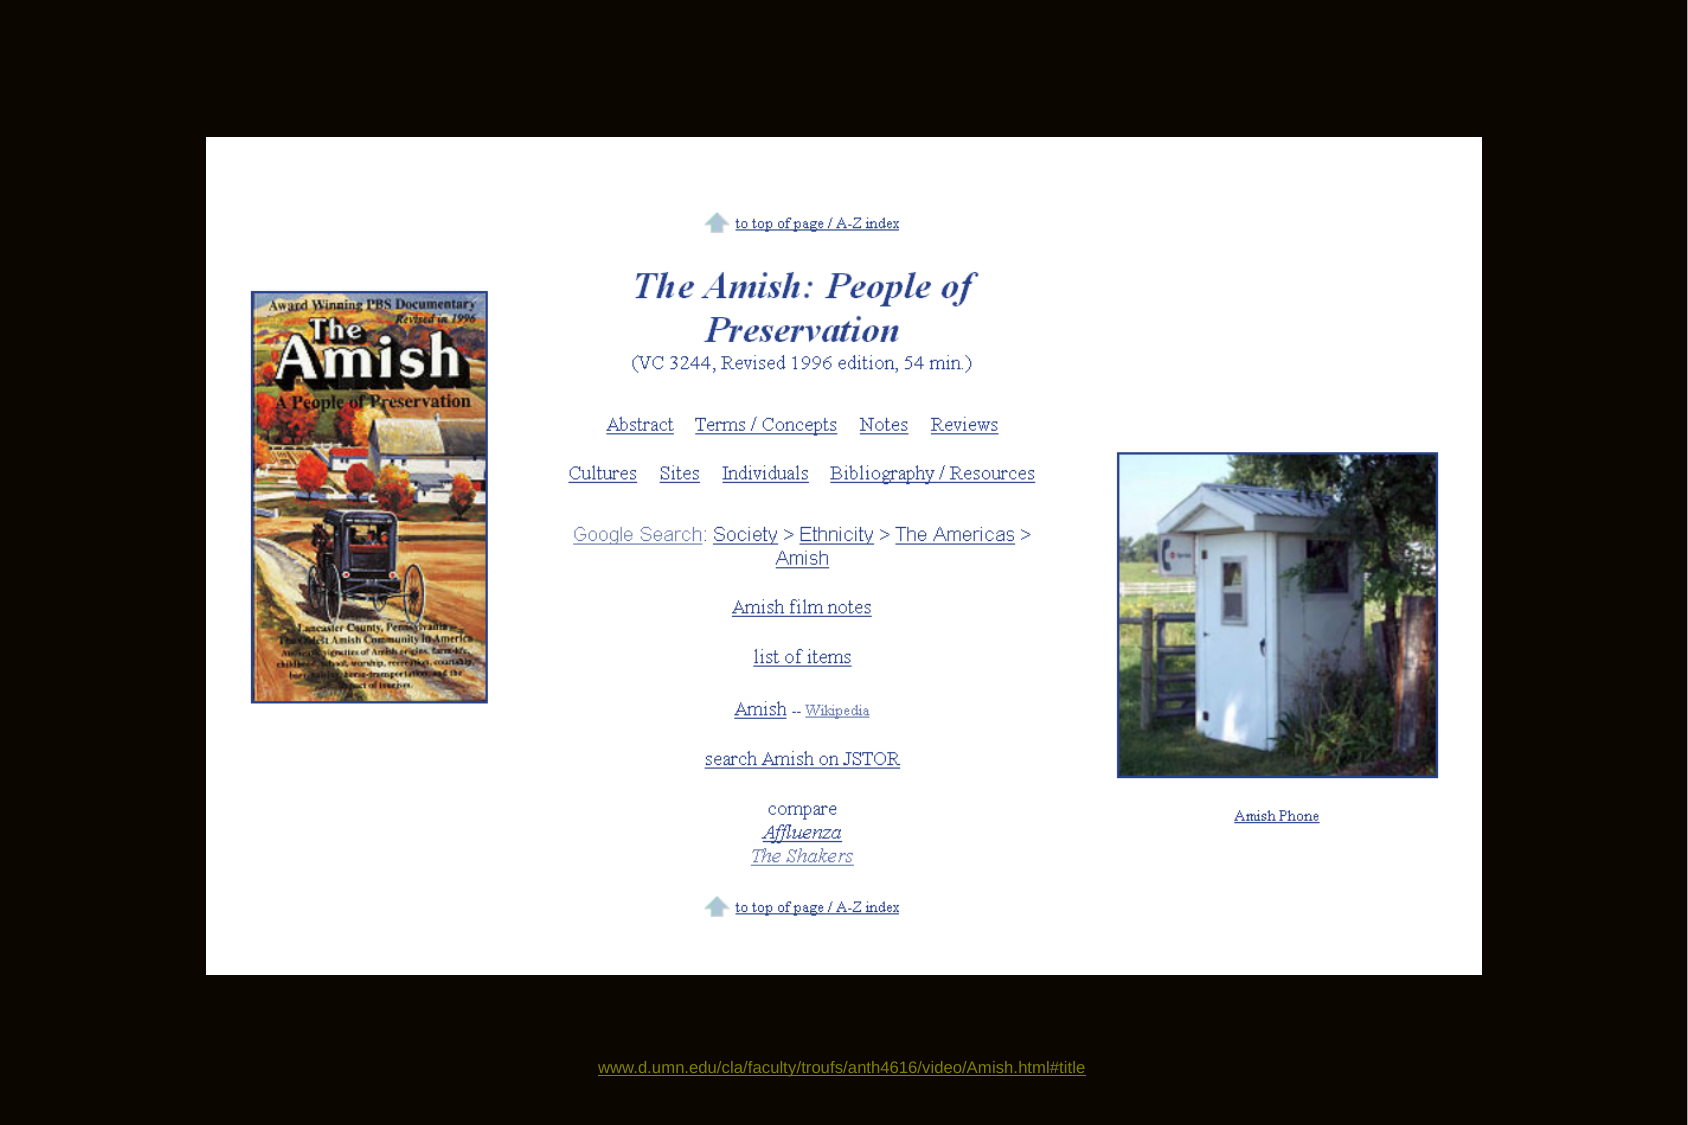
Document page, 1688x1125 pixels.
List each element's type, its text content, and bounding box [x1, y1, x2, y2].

text_box www.d.umn.edu/cla/faculty/troufs/anth4616/video/Amish.html#title [583, 1049, 1101, 1085]
picture [205, 137, 1482, 975]
